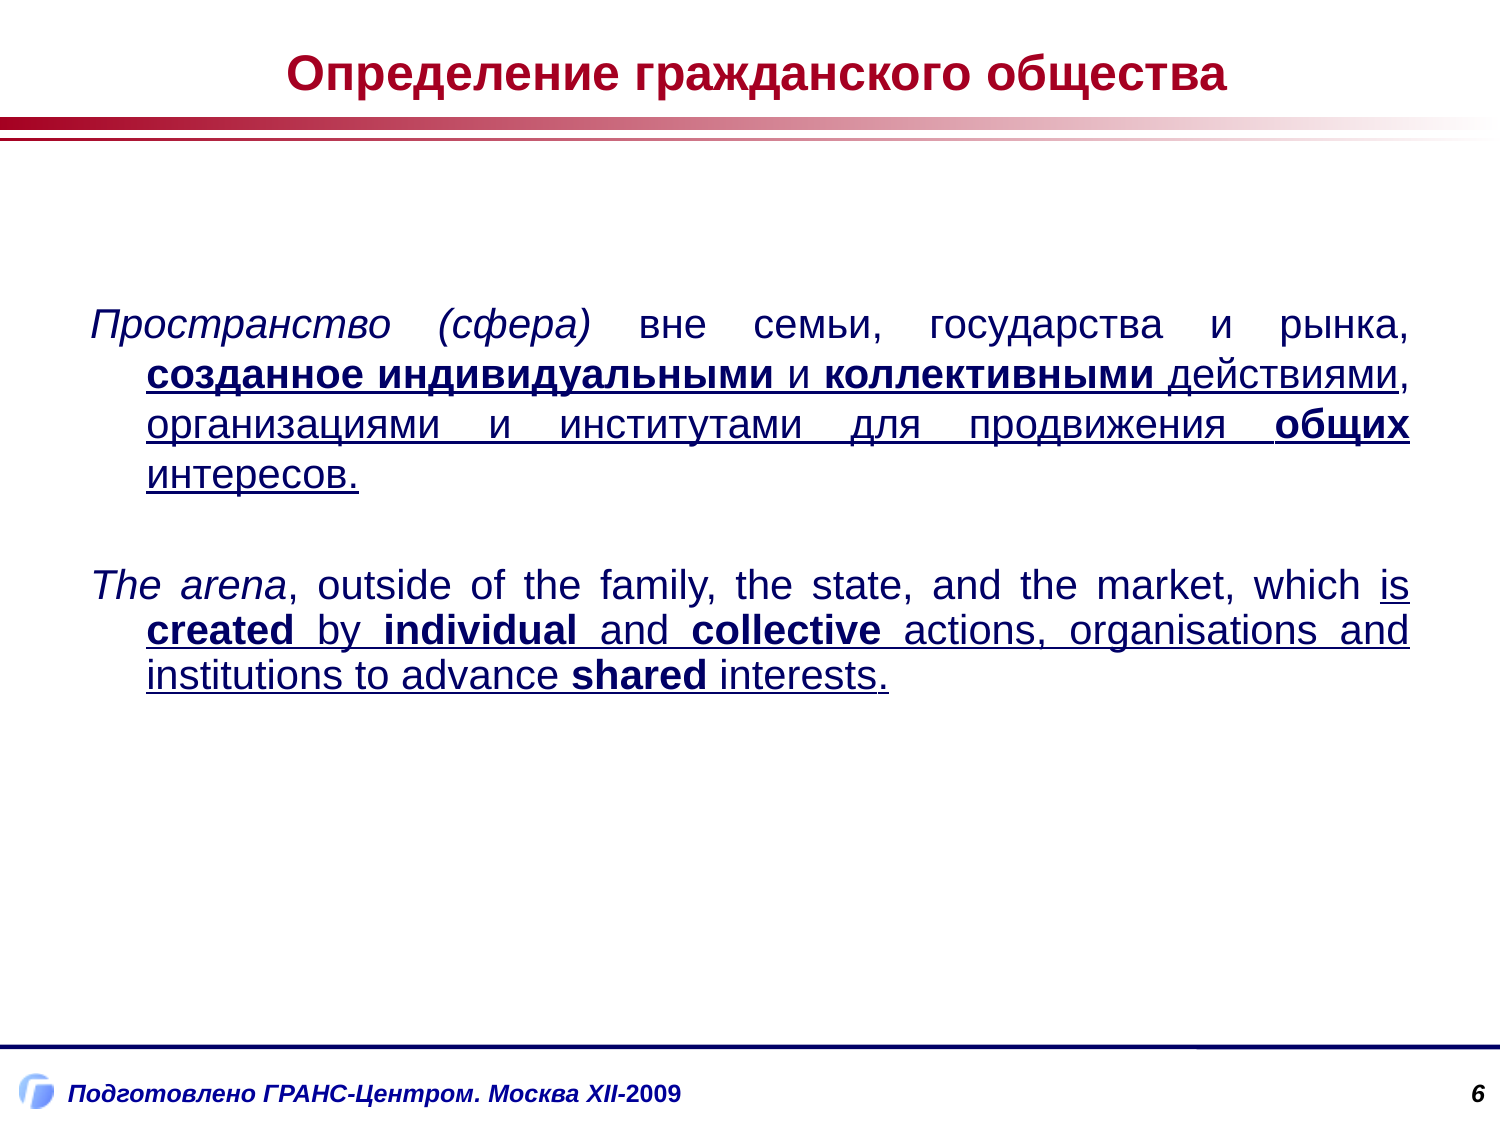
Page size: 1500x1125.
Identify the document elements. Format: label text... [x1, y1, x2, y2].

list Пространство (сфера) вне семьи, государства и рынка, созданное индивидуальными и коллективными действиями, организациями и институтами для продвижения общих интересов. The arena, outside of the family, the state, and the market, which is created by individual and collective actions, organisations and institutions to advance shared interests. [75, 222, 1425, 774]
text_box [0, 116, 1500, 142]
slide_number 6 [513, 1069, 1500, 1125]
title Определение гражданского общества [82, 35, 1432, 106]
picture [19, 1073, 54, 1109]
